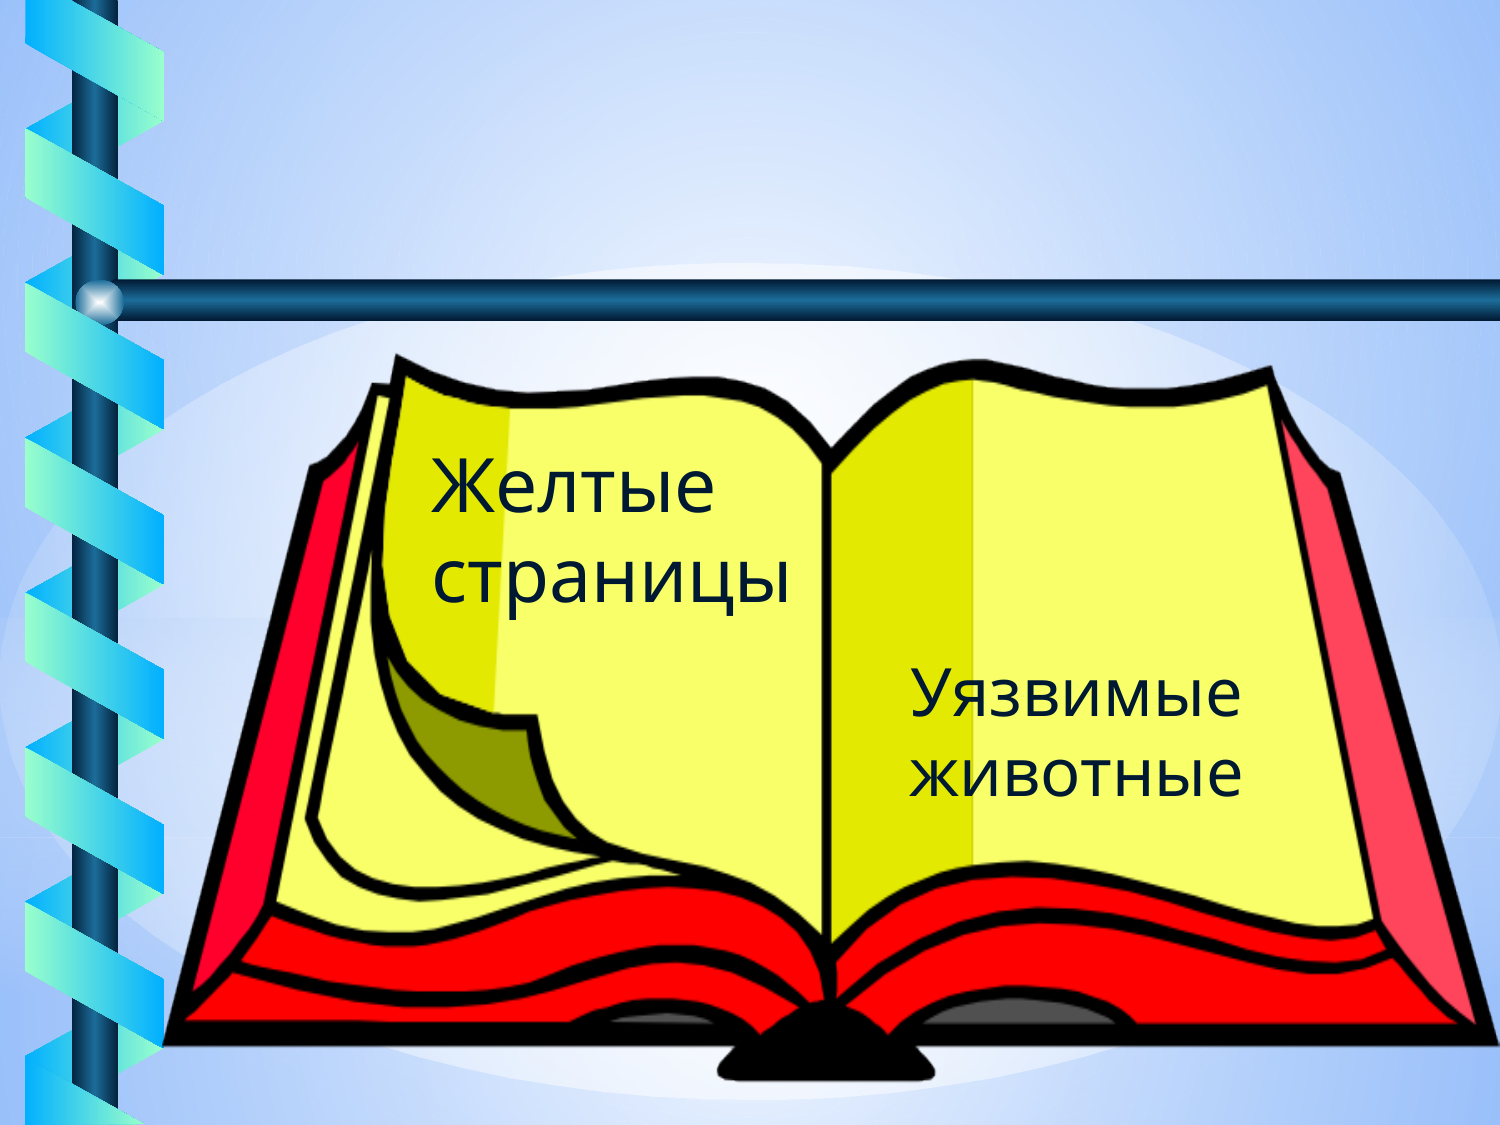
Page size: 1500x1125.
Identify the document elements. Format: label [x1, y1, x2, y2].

picture [162, 287, 1500, 1088]
text_box [24, 0, 165, 1125]
text_box [170, 279, 1500, 286]
